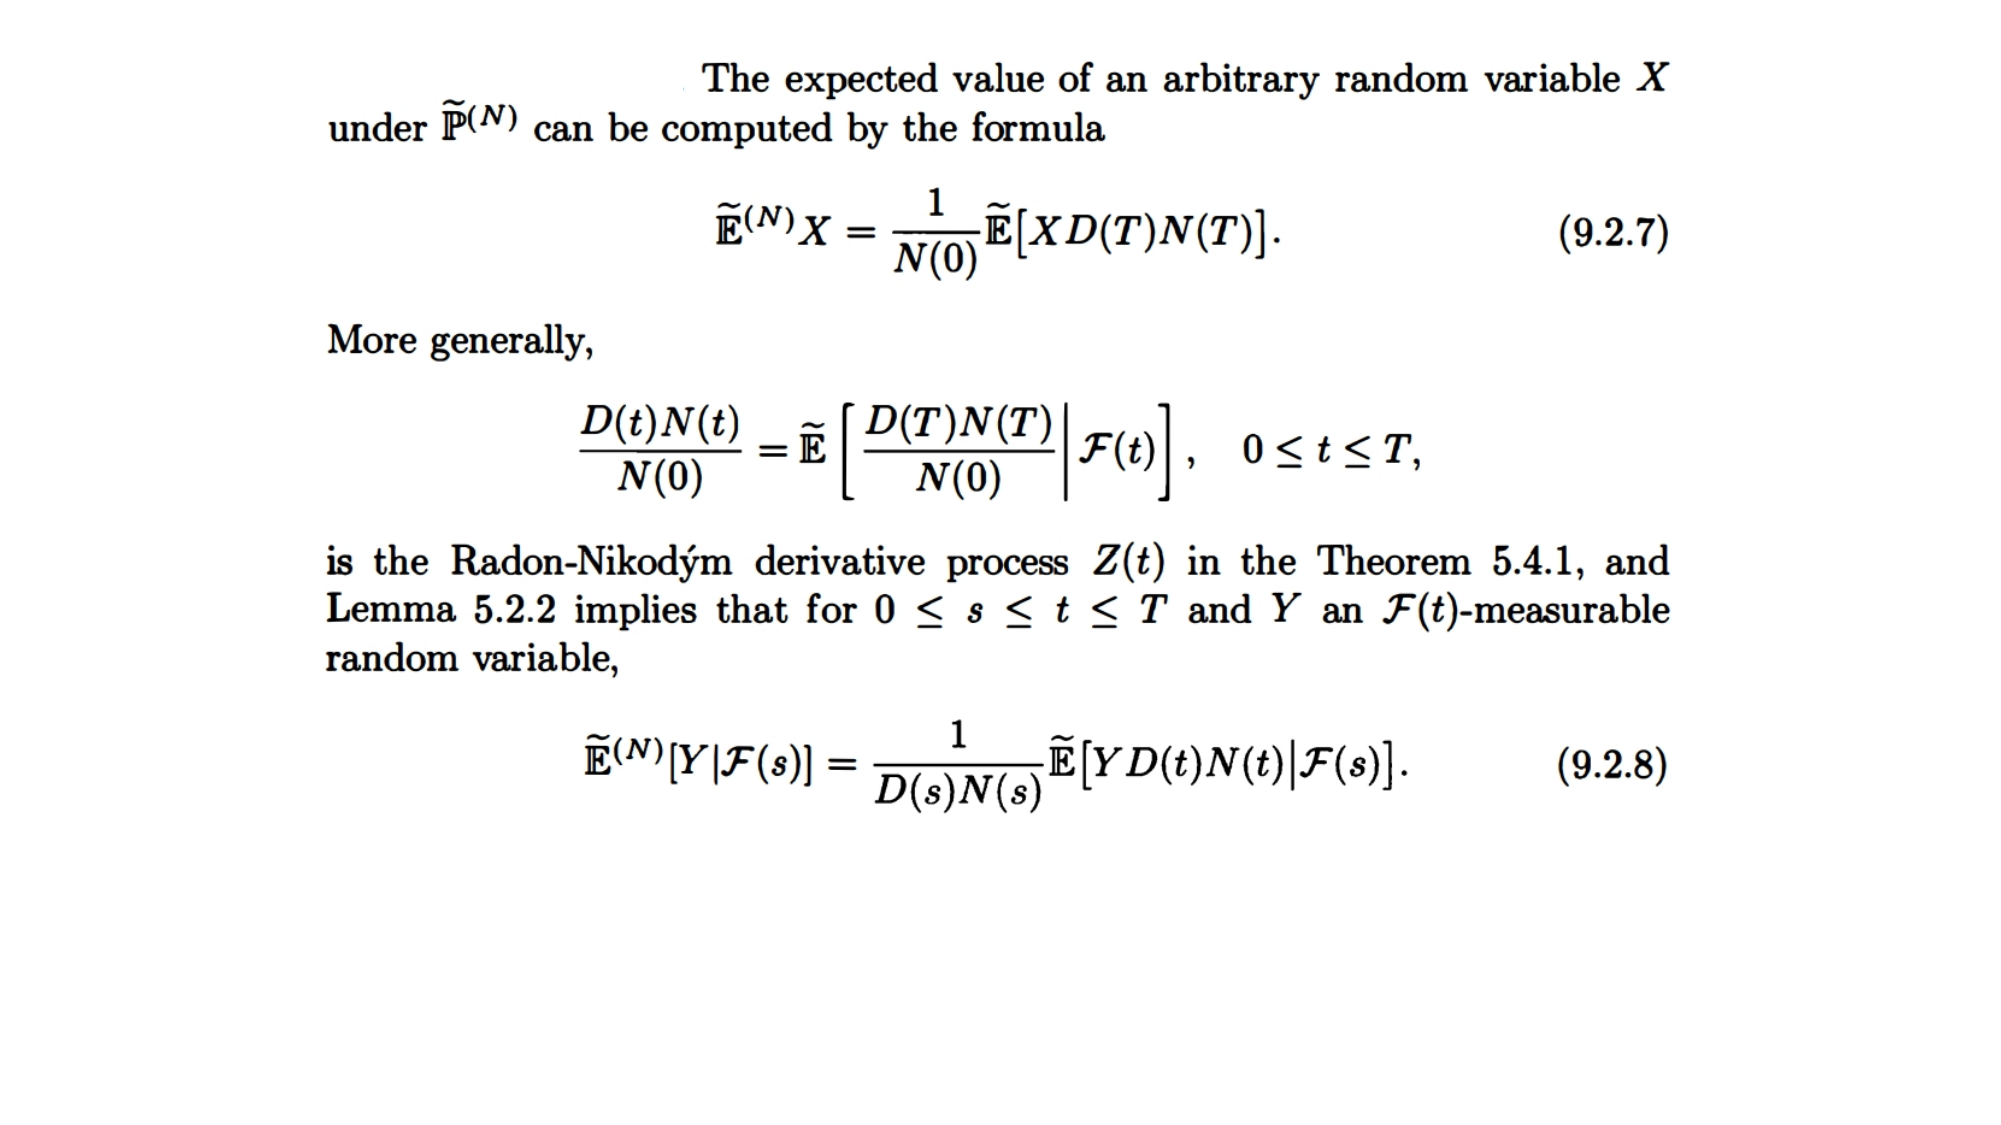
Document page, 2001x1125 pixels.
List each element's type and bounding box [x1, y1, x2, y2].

text_box [314, 57, 1686, 824]
